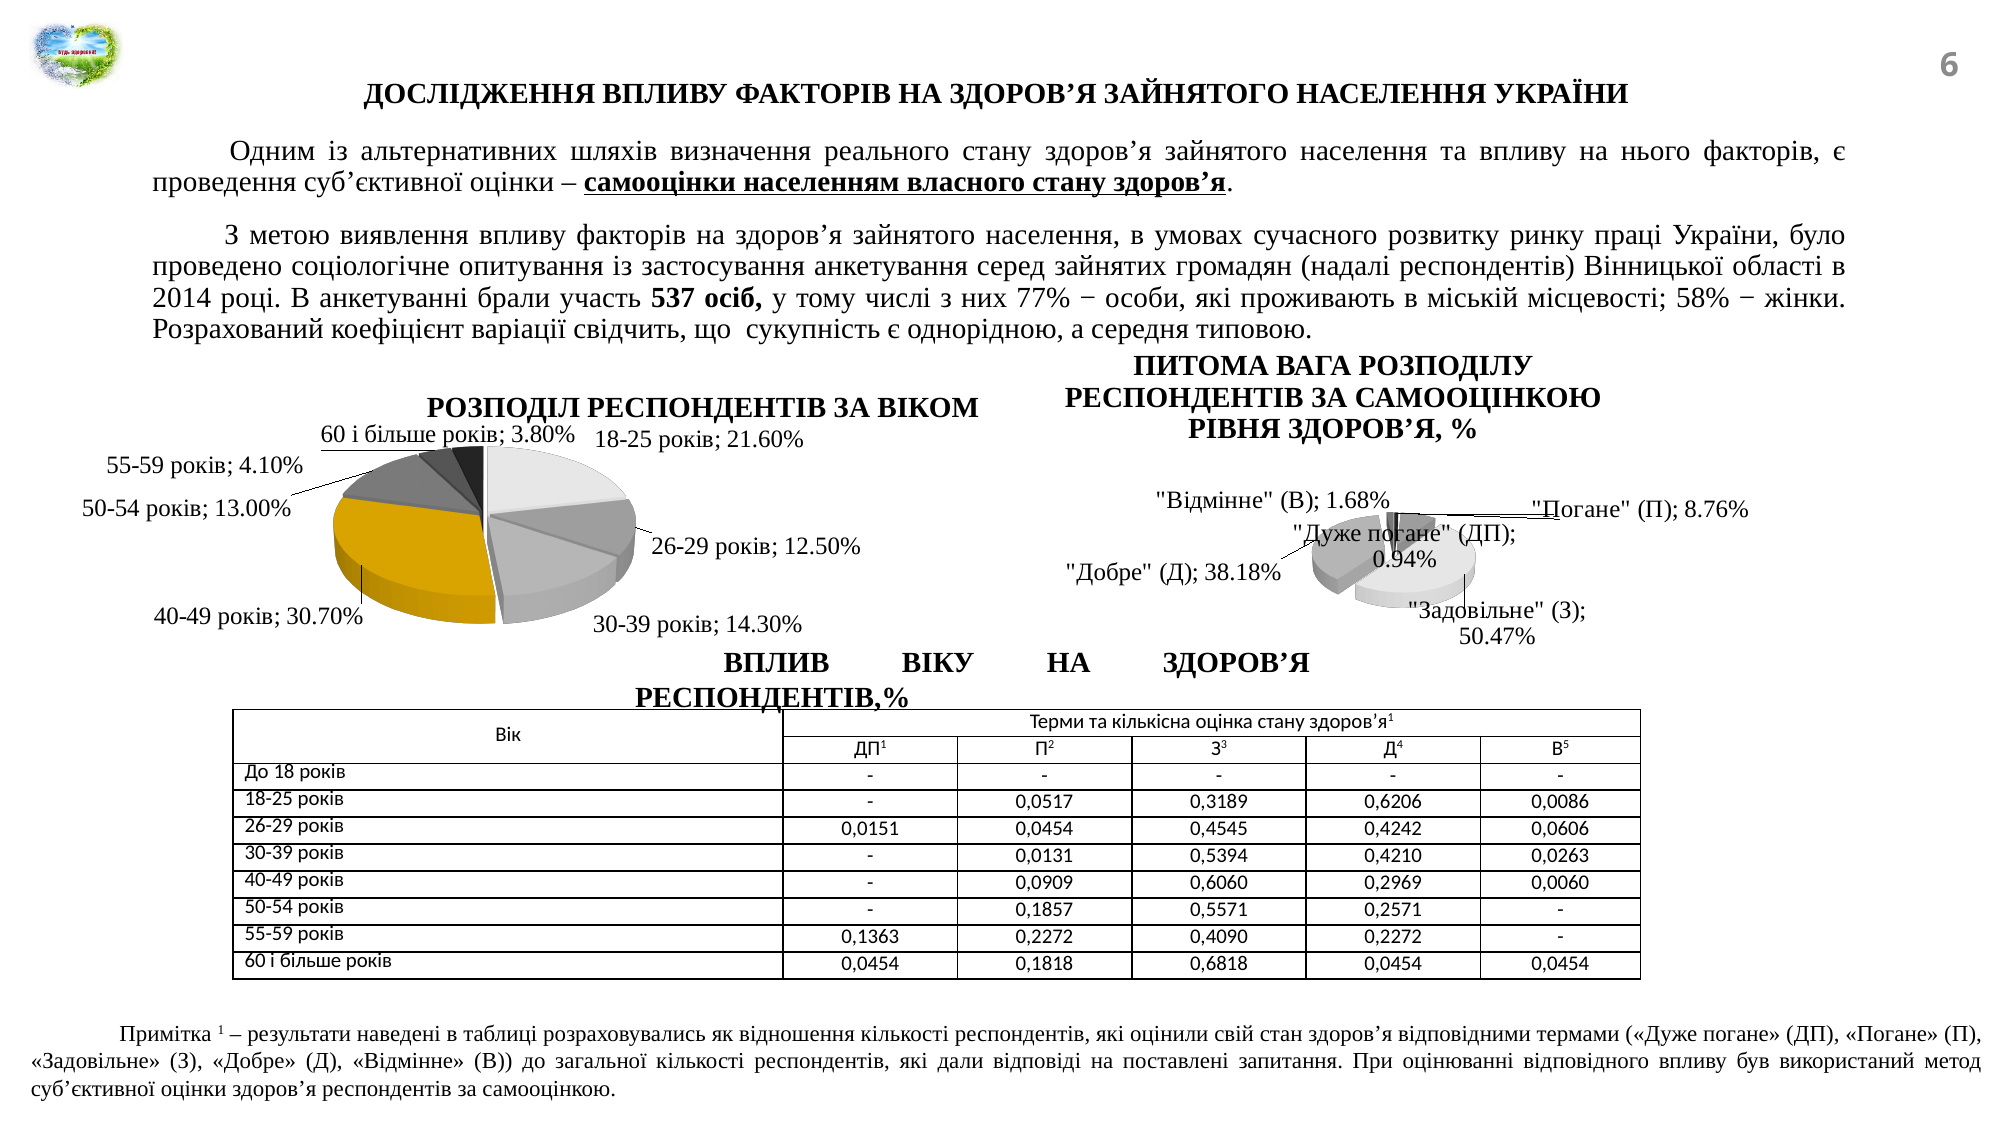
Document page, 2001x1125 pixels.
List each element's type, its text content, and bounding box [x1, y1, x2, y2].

table_cell 0,6818 [1133, 953, 1305, 978]
table_cell - [1133, 764, 1305, 789]
table_cell 0,0517 [958, 791, 1131, 816]
table_cell - [784, 791, 957, 816]
table_cell - [784, 899, 957, 924]
table_cell 0,2272 [958, 926, 1131, 951]
title ДОСЛІДЖЕННЯ ВПЛИВУ ФАКТОРІВ НА ЗДОРОВ’Я ЗАЙНЯТОГО НАСЕЛЕННЯ УКРАЇНИ [137, 59, 1863, 127]
table_cell З3 [1133, 737, 1305, 763]
table_header Вік [234, 710, 782, 763]
table_cell 0,0263 [1481, 845, 1640, 870]
table_cell 0,2969 [1307, 872, 1480, 897]
table_cell 0,2272 [1307, 926, 1480, 951]
table_cell 0,3189 [1133, 791, 1305, 816]
table_cell 0,0060 [1481, 872, 1640, 897]
table_cell 0,0086 [1481, 791, 1640, 816]
table_cell 0,4242 [1307, 818, 1480, 843]
table_cell 0,0606 [1481, 818, 1640, 843]
text_box РОЗПОДІЛ РЕСПОНДЕНТІВ ЗА ВІКОМ [411, 373, 1000, 442]
slide_number 6 [1523, 35, 1974, 96]
table_cell 0,0454 [1481, 953, 1640, 978]
table_cell 0,0454 [958, 818, 1131, 843]
table_cell - [958, 764, 1131, 789]
table_cell 40-49 років [234, 872, 782, 897]
table_cell - [1481, 926, 1640, 951]
chart [995, 455, 1749, 650]
text_box Примітка 1 – результати наведені в таблиці розраховувались як відношення кількості респондентів, які оцінили свій стан здоров’я відповідними термами («Дуже погане» (ДП), «Погане» (П), «Задовільне» (З), «Добре» (Д), «Відмінне» (В)) до загальної кількості респондентів, які дали відповіді на поставлені запитання. При оцінюванні відповідного впливу був використаний метод суб’єктивної оцінки здоров’я респондентів за самооцінкою. [16, 983, 2000, 1108]
table_cell До 18 років [234, 764, 782, 789]
table_cell 50-54 років [234, 899, 782, 924]
table_cell 0,0454 [1307, 953, 1480, 978]
table_cell 0,5394 [1133, 845, 1305, 870]
table_cell - [1307, 764, 1480, 789]
chart [32, 415, 952, 648]
table_cell 0,4210 [1307, 845, 1480, 870]
table_header Терми та кількісна оцінка стану здоров’я1 [784, 710, 1640, 736]
table_cell 0,0454 [784, 953, 957, 978]
table_cell - [784, 764, 957, 789]
table_cell - [1481, 899, 1640, 924]
picture [29, 19, 124, 89]
table_cell 0,1363 [784, 926, 957, 951]
table_cell В5 [1481, 737, 1640, 763]
table_cell 0,2571 [1307, 899, 1480, 924]
table_cell 0,6060 [1133, 872, 1305, 897]
table_cell 0,6206 [1307, 791, 1480, 816]
table_cell - [1481, 764, 1640, 789]
table_cell 0,0151 [784, 818, 957, 843]
text_box ПИТОМА ВАГА РОЗПОДІЛУ РЕСПОНДЕНТІВ ЗА САМООЦІНКОЮ РІВНЯ ЗДОРОВ’Я, % [1043, 363, 1624, 432]
list Одним із альтернативних шляхів визначення реального стану здоров’я зайнятого населення та впливу на нього факторів, є проведення суб’єктивної оцінки – самооцінки населенням власного стану здоров’я. З метою виявлення впливу факторів на здоров’я зайнятого населення, в умовах сучасного розвитку ринку праці України, було проведено соціологічне опитування із застосування анкетування серед зайнятих громадян (надалі респондентів) Вінницької області в 2014 році. В анкетуванні брали участь 537 осіб, у тому числі з них 77% − особи, які проживають в міській місцевості; 58% − жінки. Розрахований коефіцієнт варіації свідчить, що сукупність є однорідною, а середня типовою. [137, 127, 1863, 983]
table_cell - [784, 845, 957, 870]
table_cell 55-59 років [234, 926, 782, 951]
table_cell 0,0909 [958, 872, 1131, 897]
table_cell 0,5571 [1133, 899, 1305, 924]
table_cell 26-29 років [234, 818, 782, 843]
table_cell П2 [958, 737, 1131, 763]
table_cell 0,1857 [958, 899, 1131, 924]
table_cell 0,1818 [958, 953, 1131, 978]
table_cell ДП1 [784, 737, 957, 763]
table_cell 0,4545 [1133, 818, 1305, 843]
table_cell Д4 [1307, 737, 1480, 763]
text_box ВПЛИВ ВІКУ НА ЗДОРОВ’Я РЕСПОНДЕНТІВ,% [620, 653, 1326, 704]
table_cell 18-25 років [234, 791, 782, 816]
table_cell 0,4090 [1133, 926, 1305, 951]
table_cell - [784, 872, 957, 897]
table_cell 0,0131 [958, 845, 1131, 870]
table_cell 60 і більше років [234, 953, 782, 978]
table_cell 30-39 років [234, 845, 782, 870]
